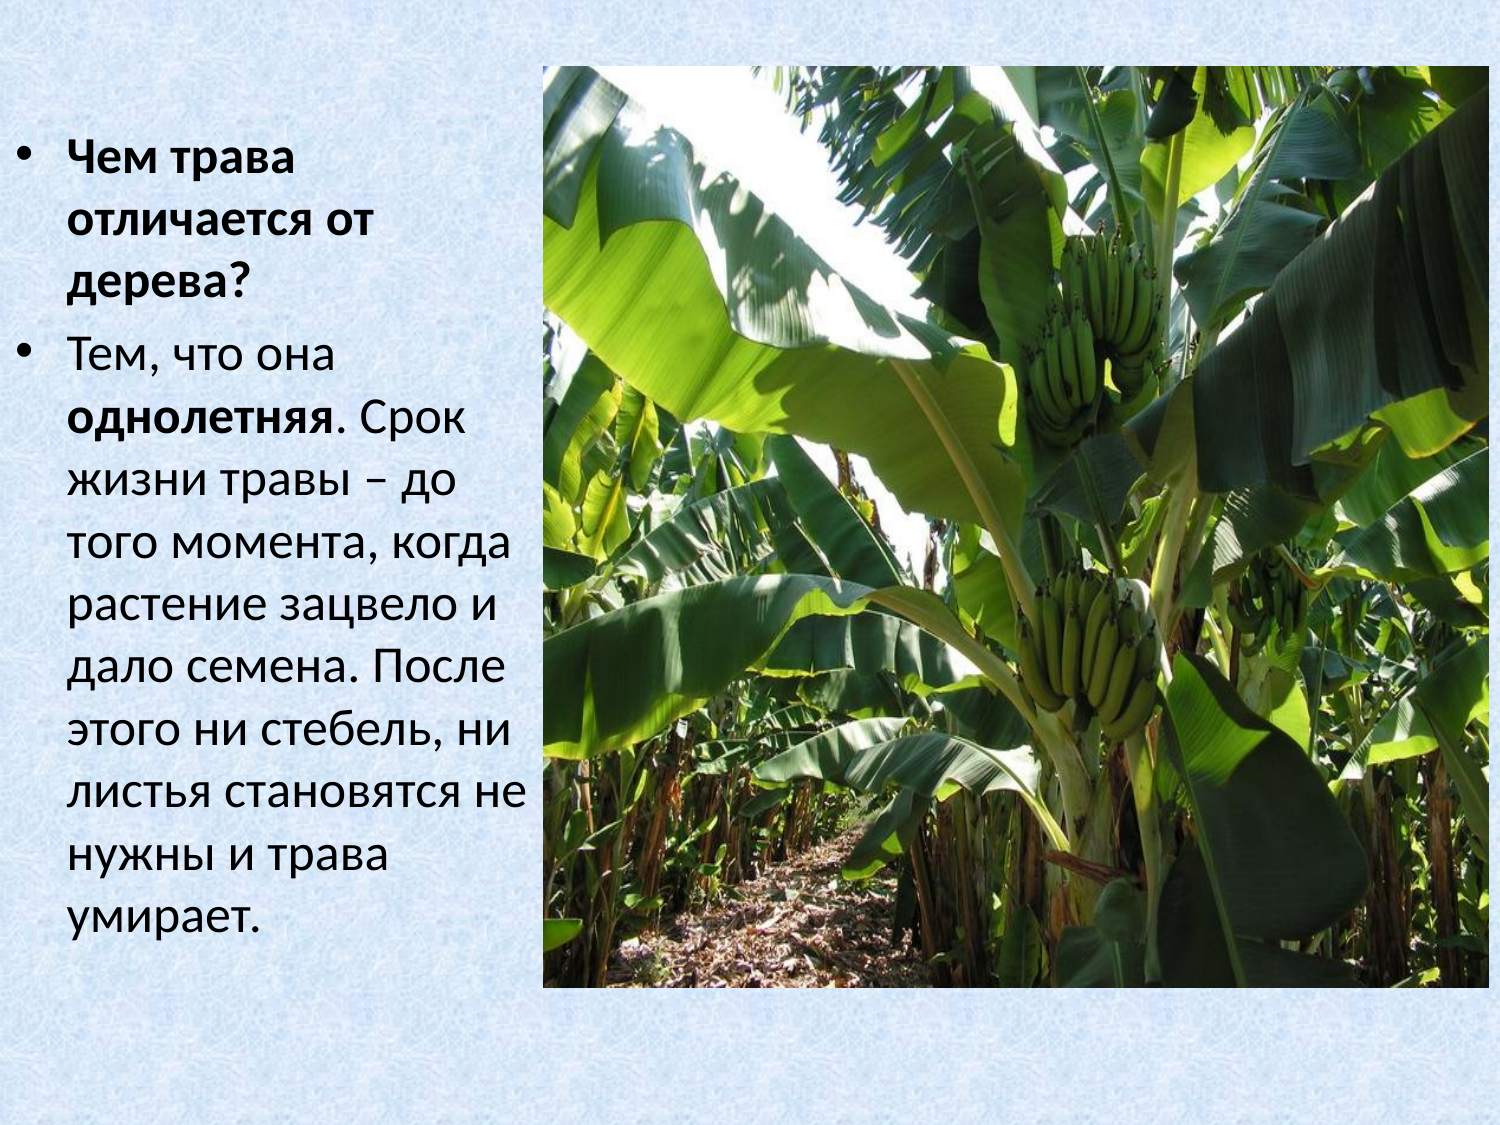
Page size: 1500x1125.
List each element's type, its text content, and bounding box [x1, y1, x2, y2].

picture [0, 0, 1500, 1125]
list Чем трава отличается от дерева? Тем, что она однолетняя. Срок жизни травы – до того момента, когда растение зацвело и дало семена. После этого ни стебель, ни листья становятся не нужны и трава умирает. [0, 113, 546, 1017]
